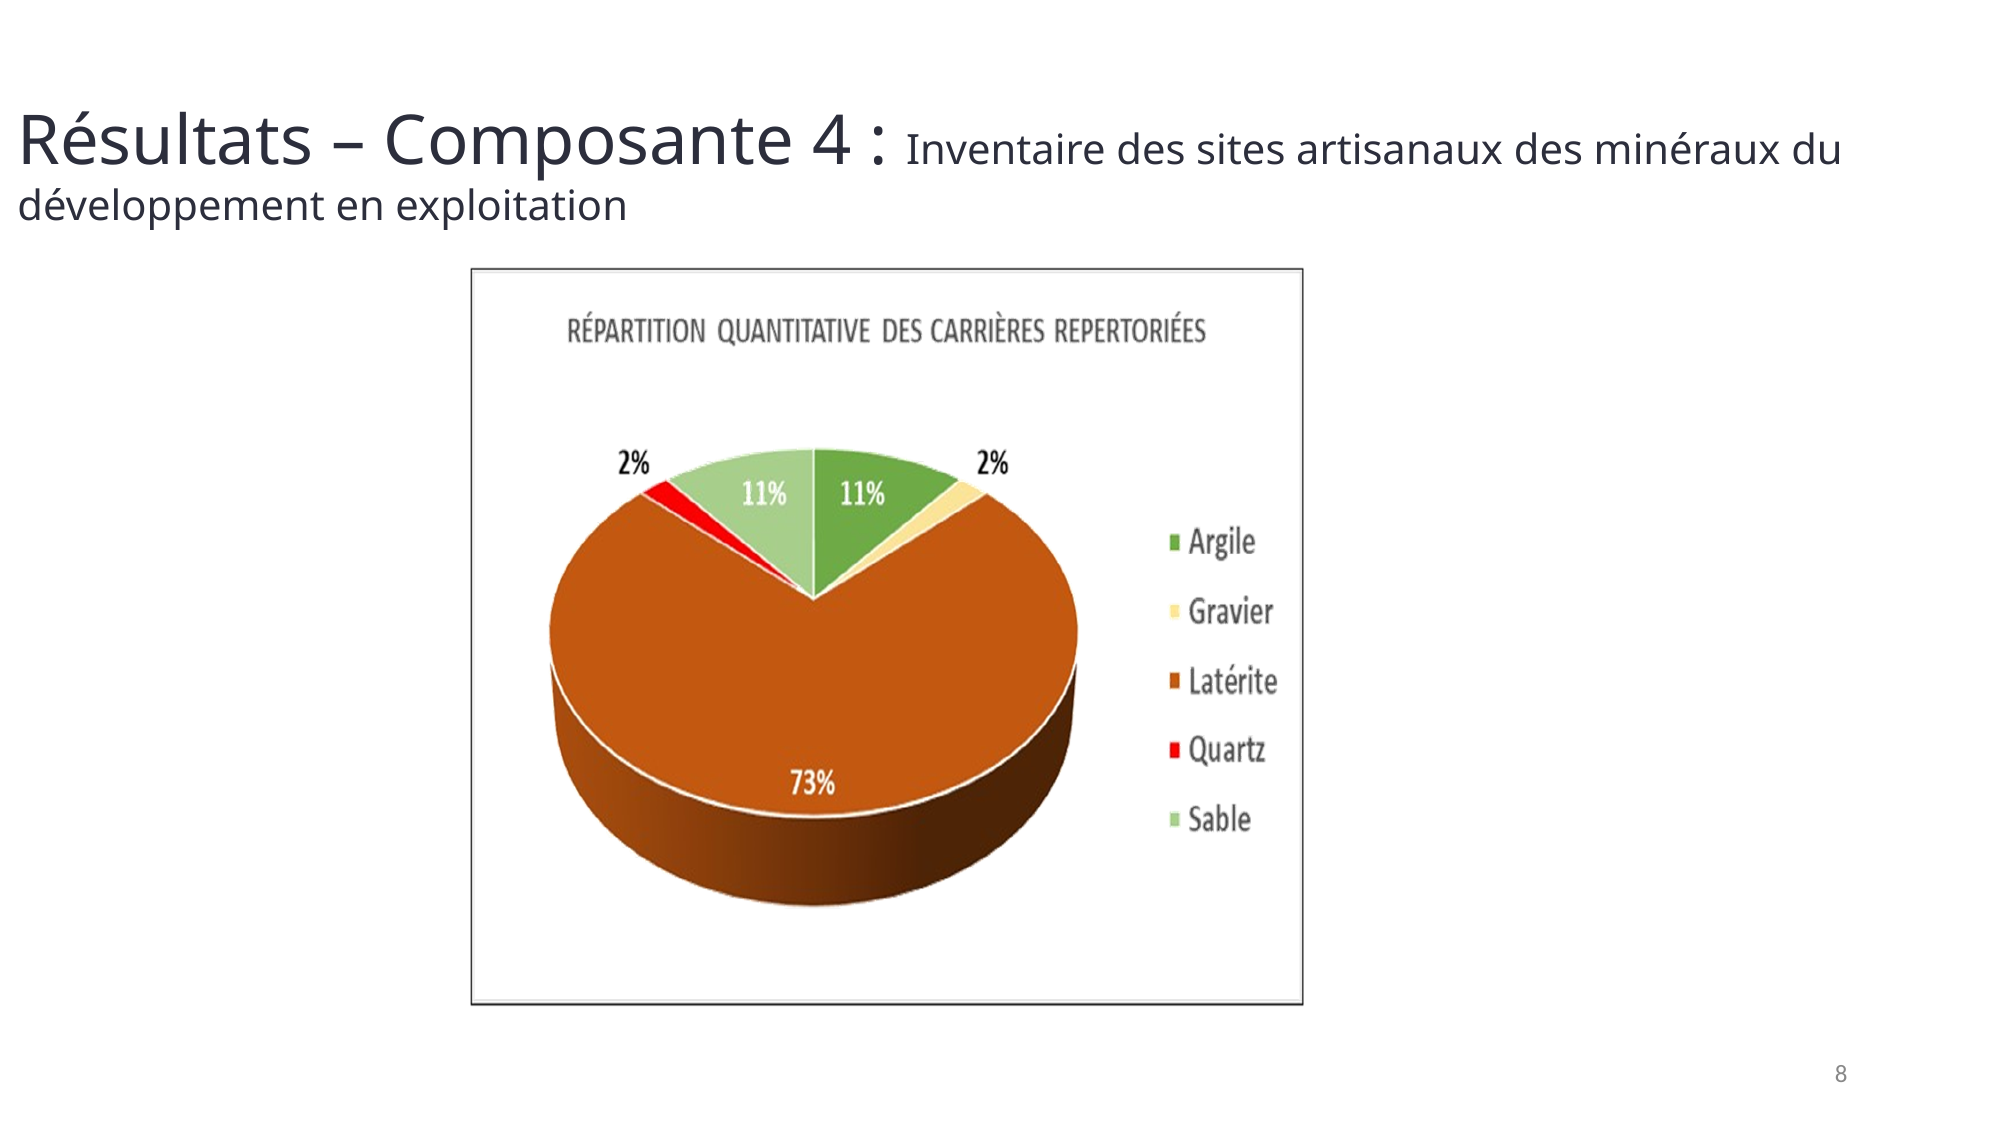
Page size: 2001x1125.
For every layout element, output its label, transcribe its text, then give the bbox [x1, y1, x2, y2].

picture [465, 259, 1309, 1011]
slide_number ‹#› [1412, 1042, 1863, 1103]
text_box Résultats – Composante 4 : Inventaire des sites artisanaux des minéraux du développement en exploitation [17, 96, 1976, 229]
